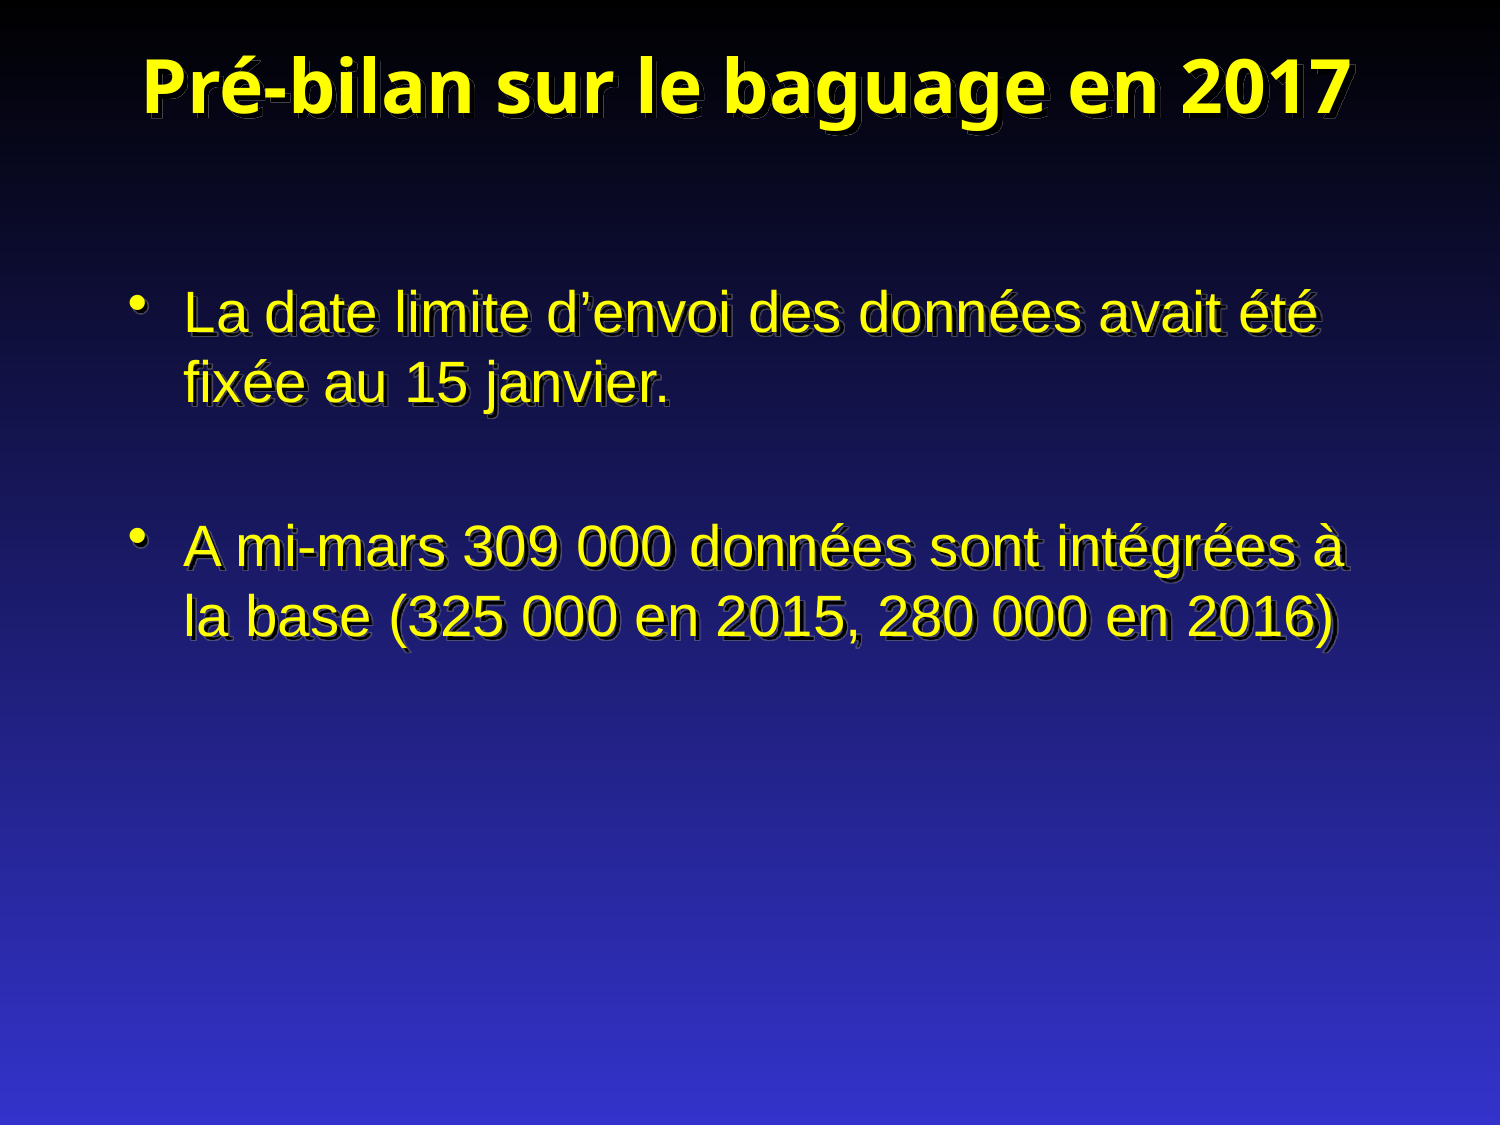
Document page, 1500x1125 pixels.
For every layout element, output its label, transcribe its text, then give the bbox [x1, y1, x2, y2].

title Pré-bilan sur le baguage en 2017 [109, 30, 1385, 219]
list La date limite d’envoi des données avait été fixée au 15 janvier. A mi-mars 309 000 données sont intégrées à la base (325 000 en 2015, 280 000 en 2016) [112, 266, 1388, 1001]
